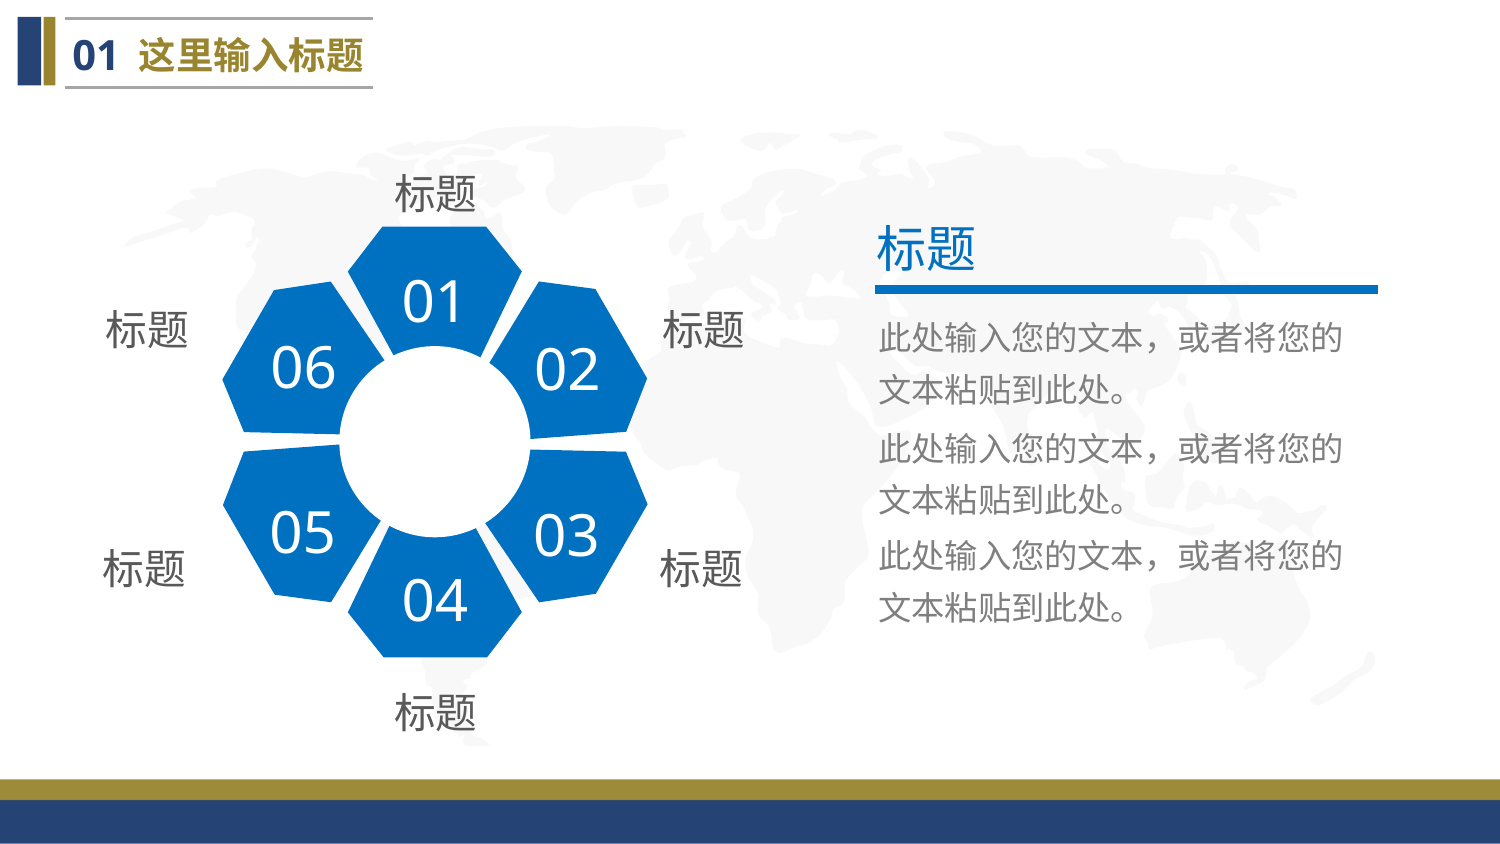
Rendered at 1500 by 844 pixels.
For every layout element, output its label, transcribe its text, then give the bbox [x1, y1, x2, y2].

text_box 03 [485, 449, 648, 603]
text_box 标题 [618, 525, 785, 601]
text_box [57, 21, 413, 88]
text_box 此处输入您的文本，或者将您的文本粘贴到此处。 [863, 305, 1363, 410]
text_box 标题 [306, 150, 566, 226]
text_box 01 [347, 226, 522, 357]
text_box 标题 [66, 286, 228, 362]
text_box [877, 286, 1376, 292]
text_box 标题 [306, 668, 566, 744]
text_box 标题 [623, 286, 785, 362]
text_box 此处输入您的文本，或者将您的文本粘贴到此处。 [863, 523, 1363, 628]
text_box [339, 346, 531, 538]
text_box 02 [489, 281, 648, 439]
text_box 标题 [61, 525, 228, 601]
text_box 05 [222, 444, 381, 603]
text_box 标题 [872, 217, 980, 278]
text_box 此处输入您的文本，或者将您的文本粘贴到此处。 [863, 415, 1363, 520]
text_box 06 [222, 281, 385, 435]
text_box 04 [347, 526, 522, 658]
